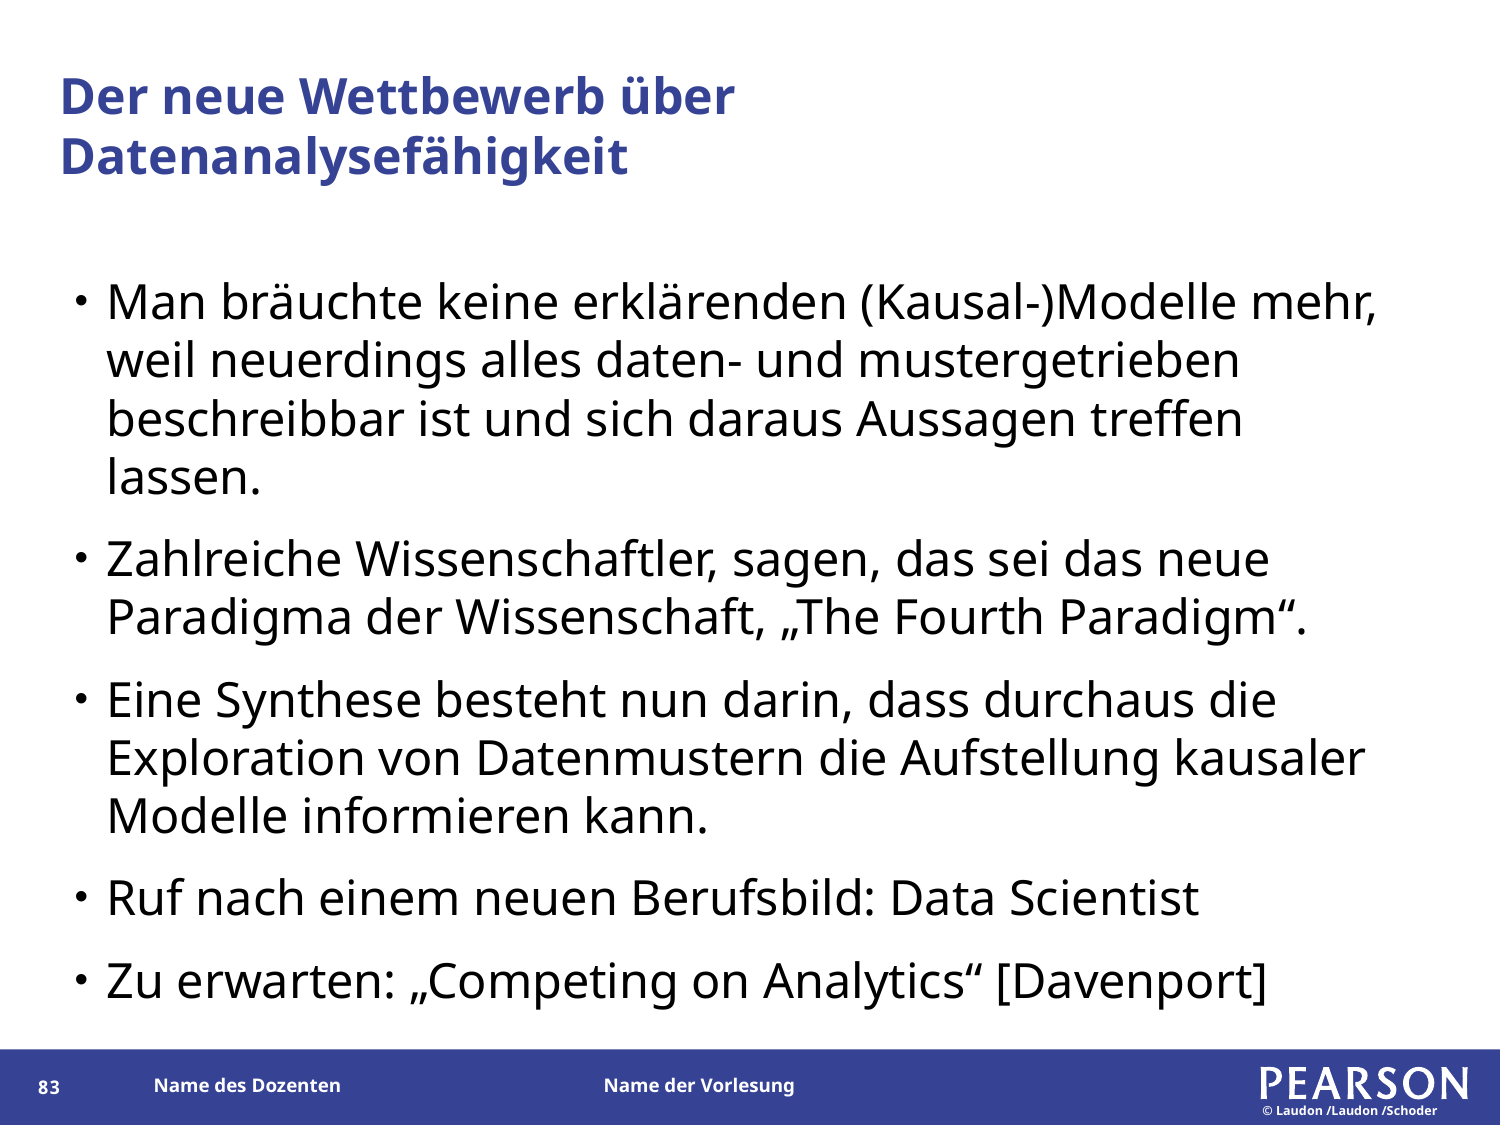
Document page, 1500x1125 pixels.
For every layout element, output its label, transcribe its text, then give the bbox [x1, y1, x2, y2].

slide_number 83 [22, 1067, 136, 1098]
title Der neue Wettbewerb über Datenanalysefähigkeit [59, 64, 1410, 213]
list Man bräuchte keine erklärenden (Kausal-)Modelle mehr, weil neuerdings alles daten- und mustergetrieben beschreibbar ist und sich daraus Aussagen treffen lassen. Zahlreiche Wissenschaftler, sagen, das sei das neue Paradigma der Wissenschaft, „The Fourth Paradigm“. Eine Synthese besteht nun darin, dass durchaus die Exploration von Datenmustern die Aufstellung kausaler Modelle informieren kann. Ruf nach einem neuen Berufsbild: Data Scientist Zu erwarten: „Competing on Analytics“ [Davenport] [59, 263, 1410, 1017]
